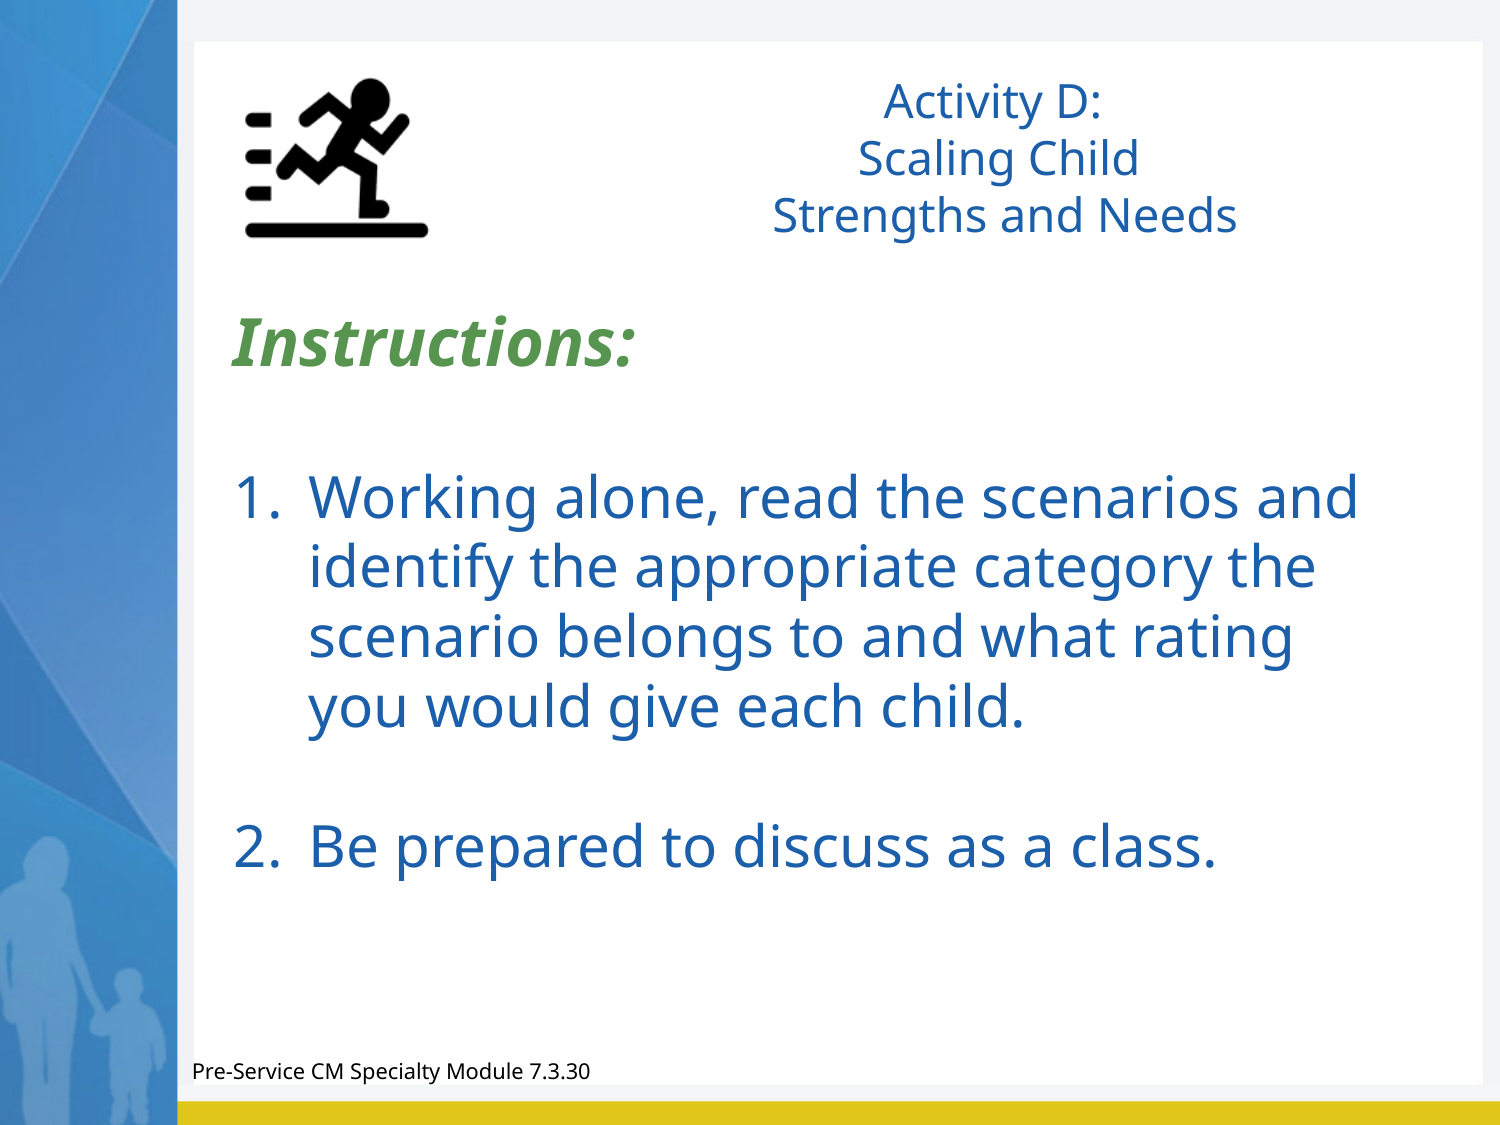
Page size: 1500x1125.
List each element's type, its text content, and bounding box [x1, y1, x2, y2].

text_box Instructions: Working alone, read the scenarios and identify the appropriate category the scenario belongs to and what rating you would give each child. Be prepared to discuss as a class. [219, 292, 1403, 887]
picture [0, 0, 1500, 1125]
title Activity D: Scaling Child Strengths and Needs [510, 62, 1500, 251]
text_box Pre-Service CM Specialty Module 7.3.30 [177, 1050, 626, 1100]
